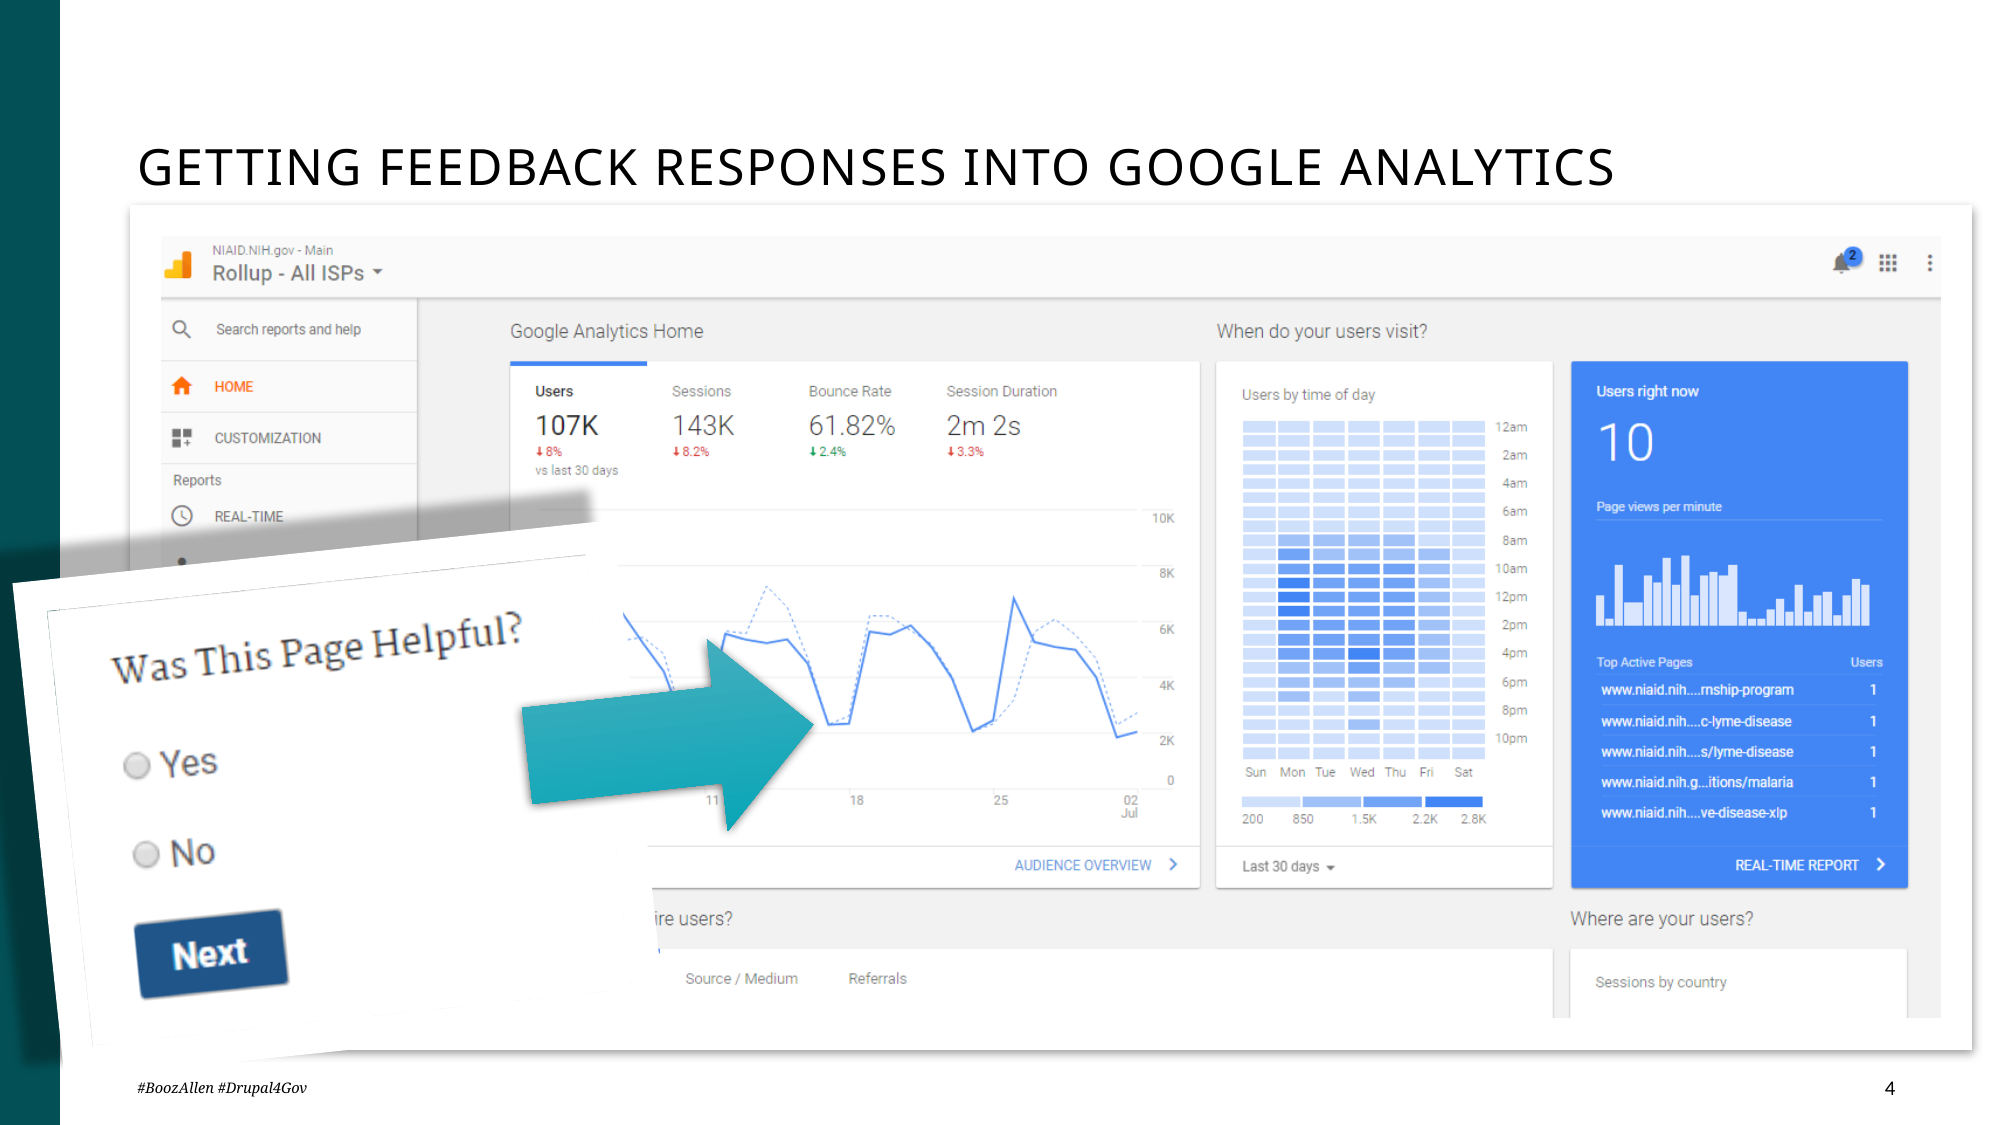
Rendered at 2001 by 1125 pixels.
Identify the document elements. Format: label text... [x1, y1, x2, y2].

picture [48, 235, 1942, 1045]
slide_number 4 [1819, 1050, 1896, 1125]
title Getting feedback responses into Google Analytics [137, 34, 1896, 196]
footer #BoozAllen #Drupal4Gov [137, 1049, 949, 1125]
